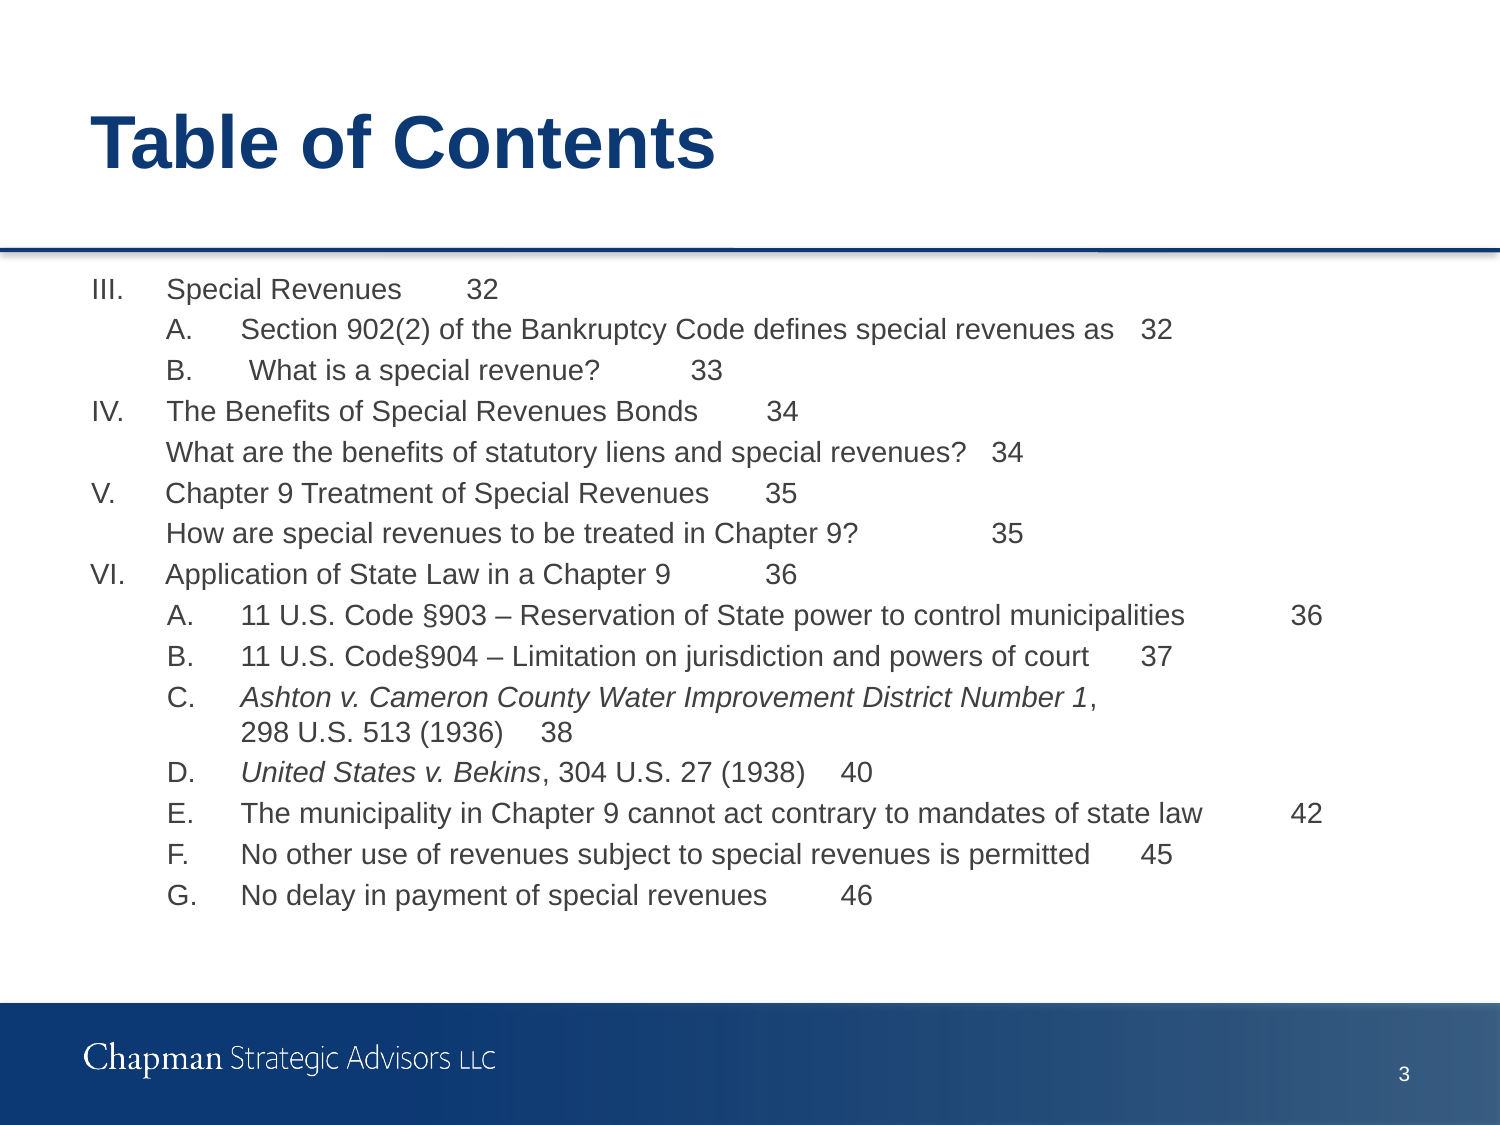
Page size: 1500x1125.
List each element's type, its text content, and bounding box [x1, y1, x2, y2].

slide_number 2 [1074, 1052, 1425, 1113]
list III. Special Revenues 32 A. Section 902(2) of the Bankruptcy Code defines special revenues as 32 B. What is a special revenue? 33 IV. The Benefits of Special Revenues Bonds 34 What are the benefits of statutory liens and special revenues? 34 V. Chapter 9 Treatment of Special Revenues 35 How are special revenues to be treated in Chapter 9? 35 VI. Application of State Law in a Chapter 9 36 A. 11 U.S. Code §903 – Reservation of State power to control municipalities 36 B. 11 U.S. Code§904 – Limitation on jurisdiction and powers of court 37 C. Ashton v. Cameron County Water Improvement District Number 1, 298 U.S. 513 (1936) 38 D. United States v. Bekins, 304 U.S. 27 (1938) 40 E. The municipality in Chapter 9 cannot act contrary to mandates of state law 42 F. No other use of revenues subject to special revenues is permitted 45 G. No delay in payment of special revenues 46 [74, 262, 1426, 1006]
title Table of Contents [75, 45, 1425, 233]
